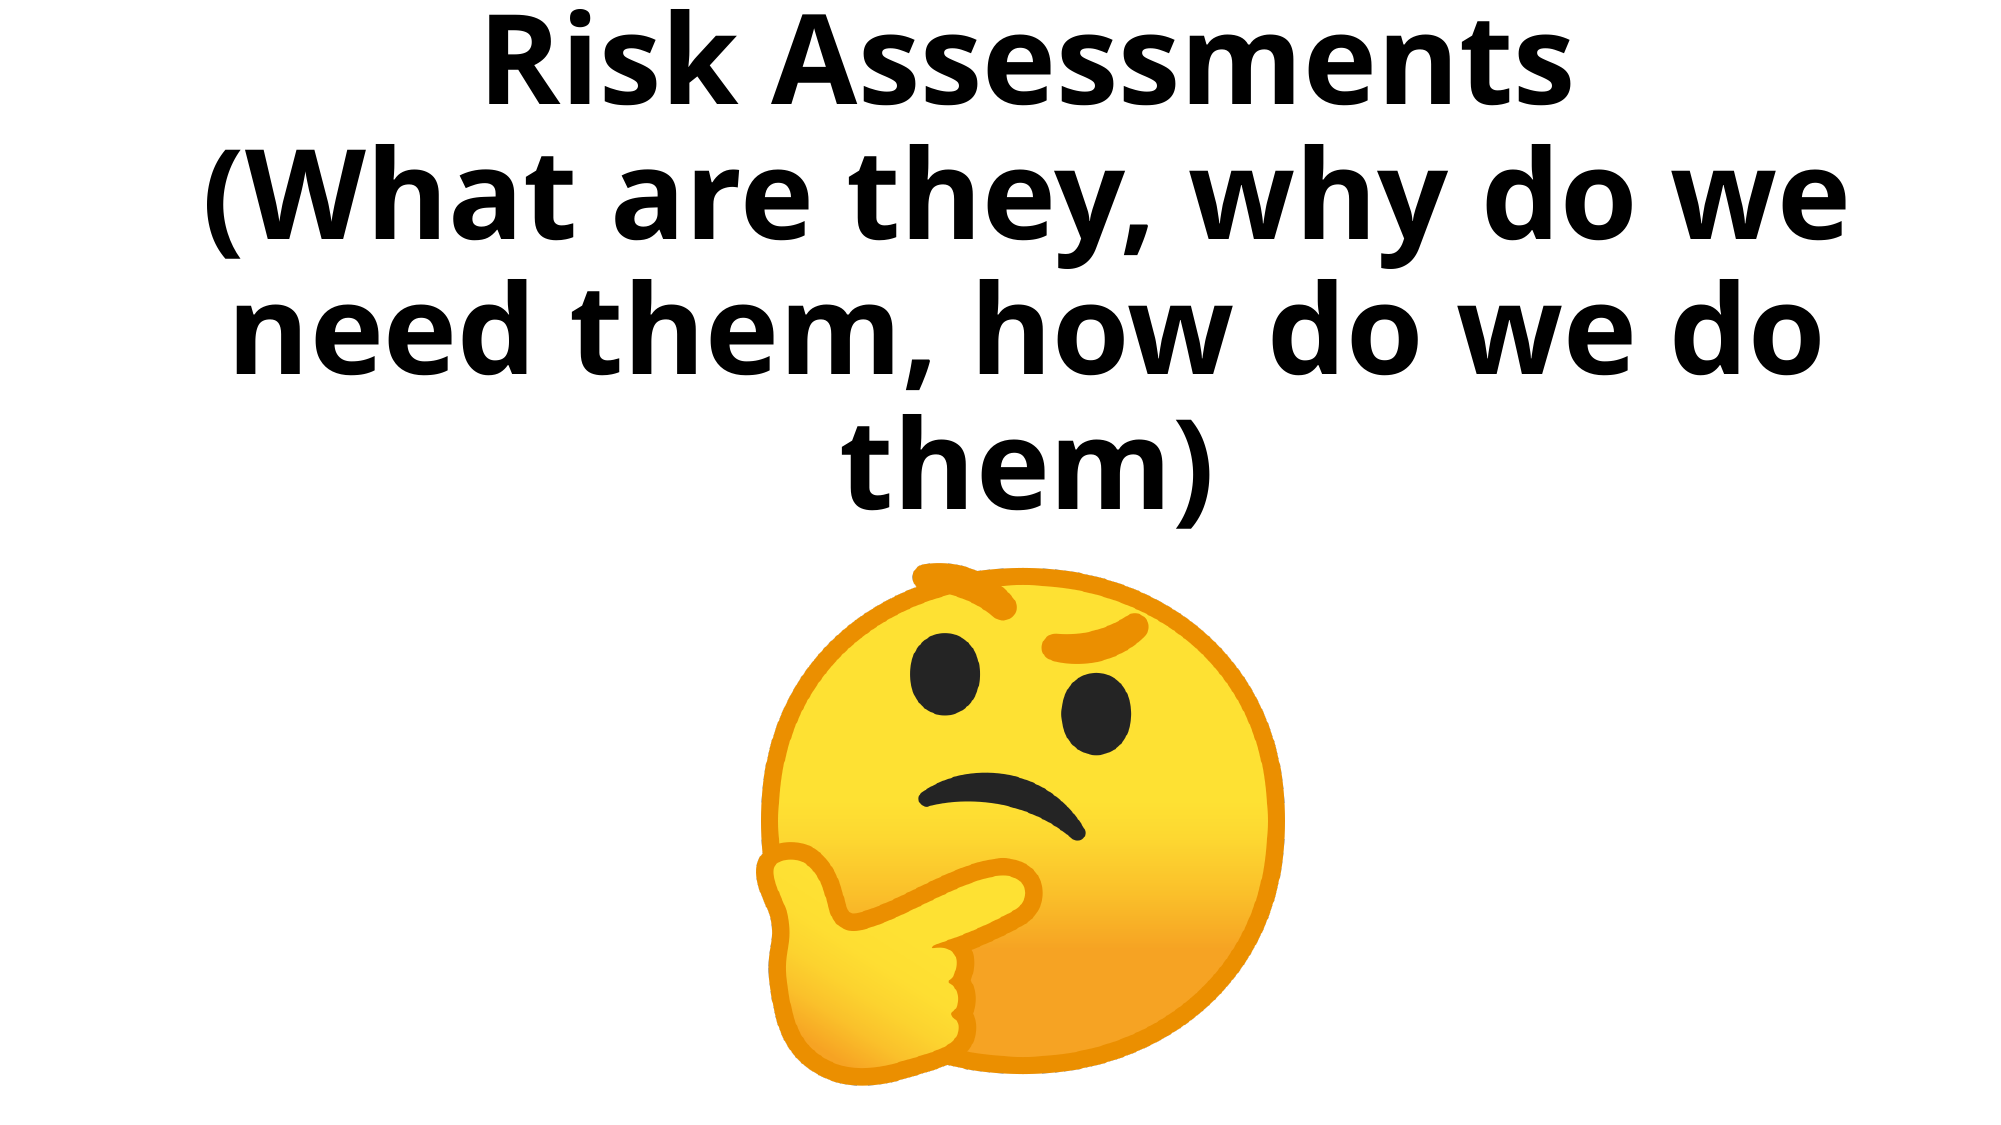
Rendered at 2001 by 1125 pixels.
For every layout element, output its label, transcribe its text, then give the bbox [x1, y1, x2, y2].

title Risk Assessments (What are they, why do we need them, how do we do them) [96, 88, 1960, 694]
picture [755, 562, 1285, 1086]
